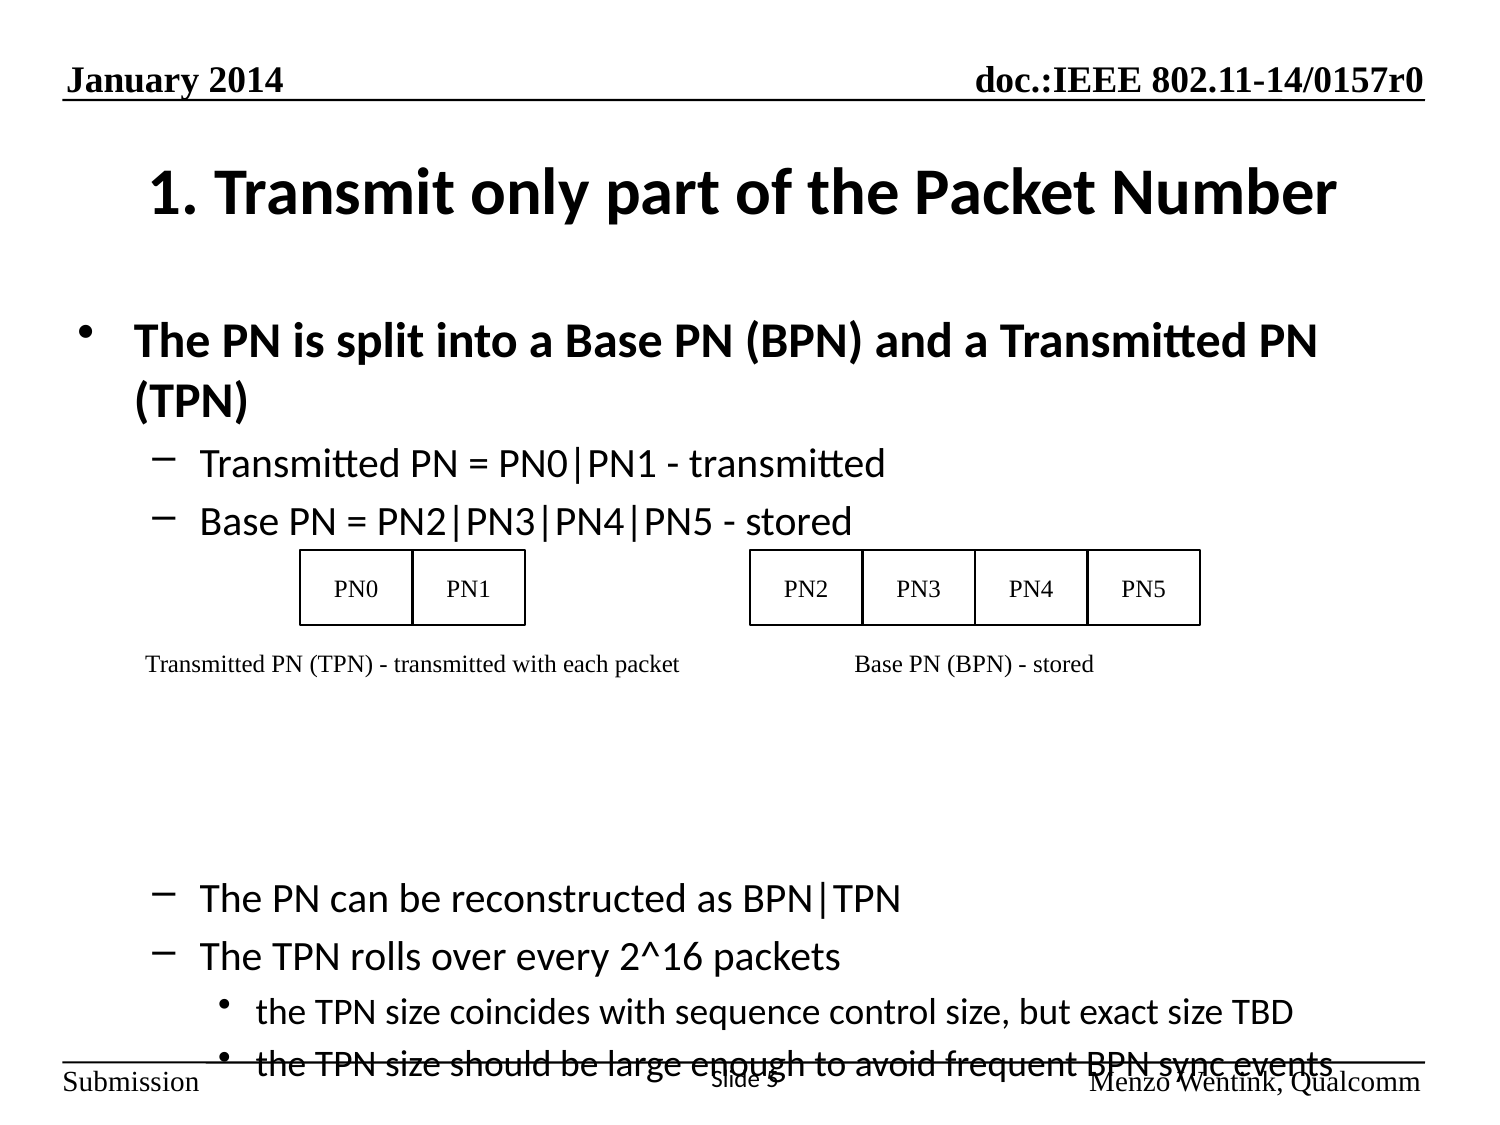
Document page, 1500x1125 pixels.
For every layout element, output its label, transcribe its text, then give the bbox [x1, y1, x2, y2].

text_box PN0 [300, 549, 412, 625]
text_box Transmitted PN (TPN) - transmitted with each packet [130, 639, 696, 685]
slide_number Slide 5 [702, 1061, 788, 1093]
text_box PN5 [1087, 549, 1200, 625]
text_box PN3 [862, 549, 975, 625]
list The PN is split into a Base PN (BPN) and a Transmitted PN (TPN) Transmitted PN = PN0|PN1 - transmitted Base PN = PN2|PN3|PN4|PN5 - stored The PN can be reconstructed as BPN|TPN The TPN rolls over every 2^16 packets the TPN size coincides with sequence control size, but exact size TBD the TPN size should be large enough to avoid frequent BPN sync events [62, 299, 1426, 1001]
title 1. Transmit only part of the Packet Number [62, 112, 1426, 263]
text_box Base PN (BPN) - stored [839, 639, 1110, 685]
text_box PN1 [412, 549, 525, 625]
text_box PN4 [975, 549, 1087, 625]
text_box PN2 [750, 549, 862, 625]
